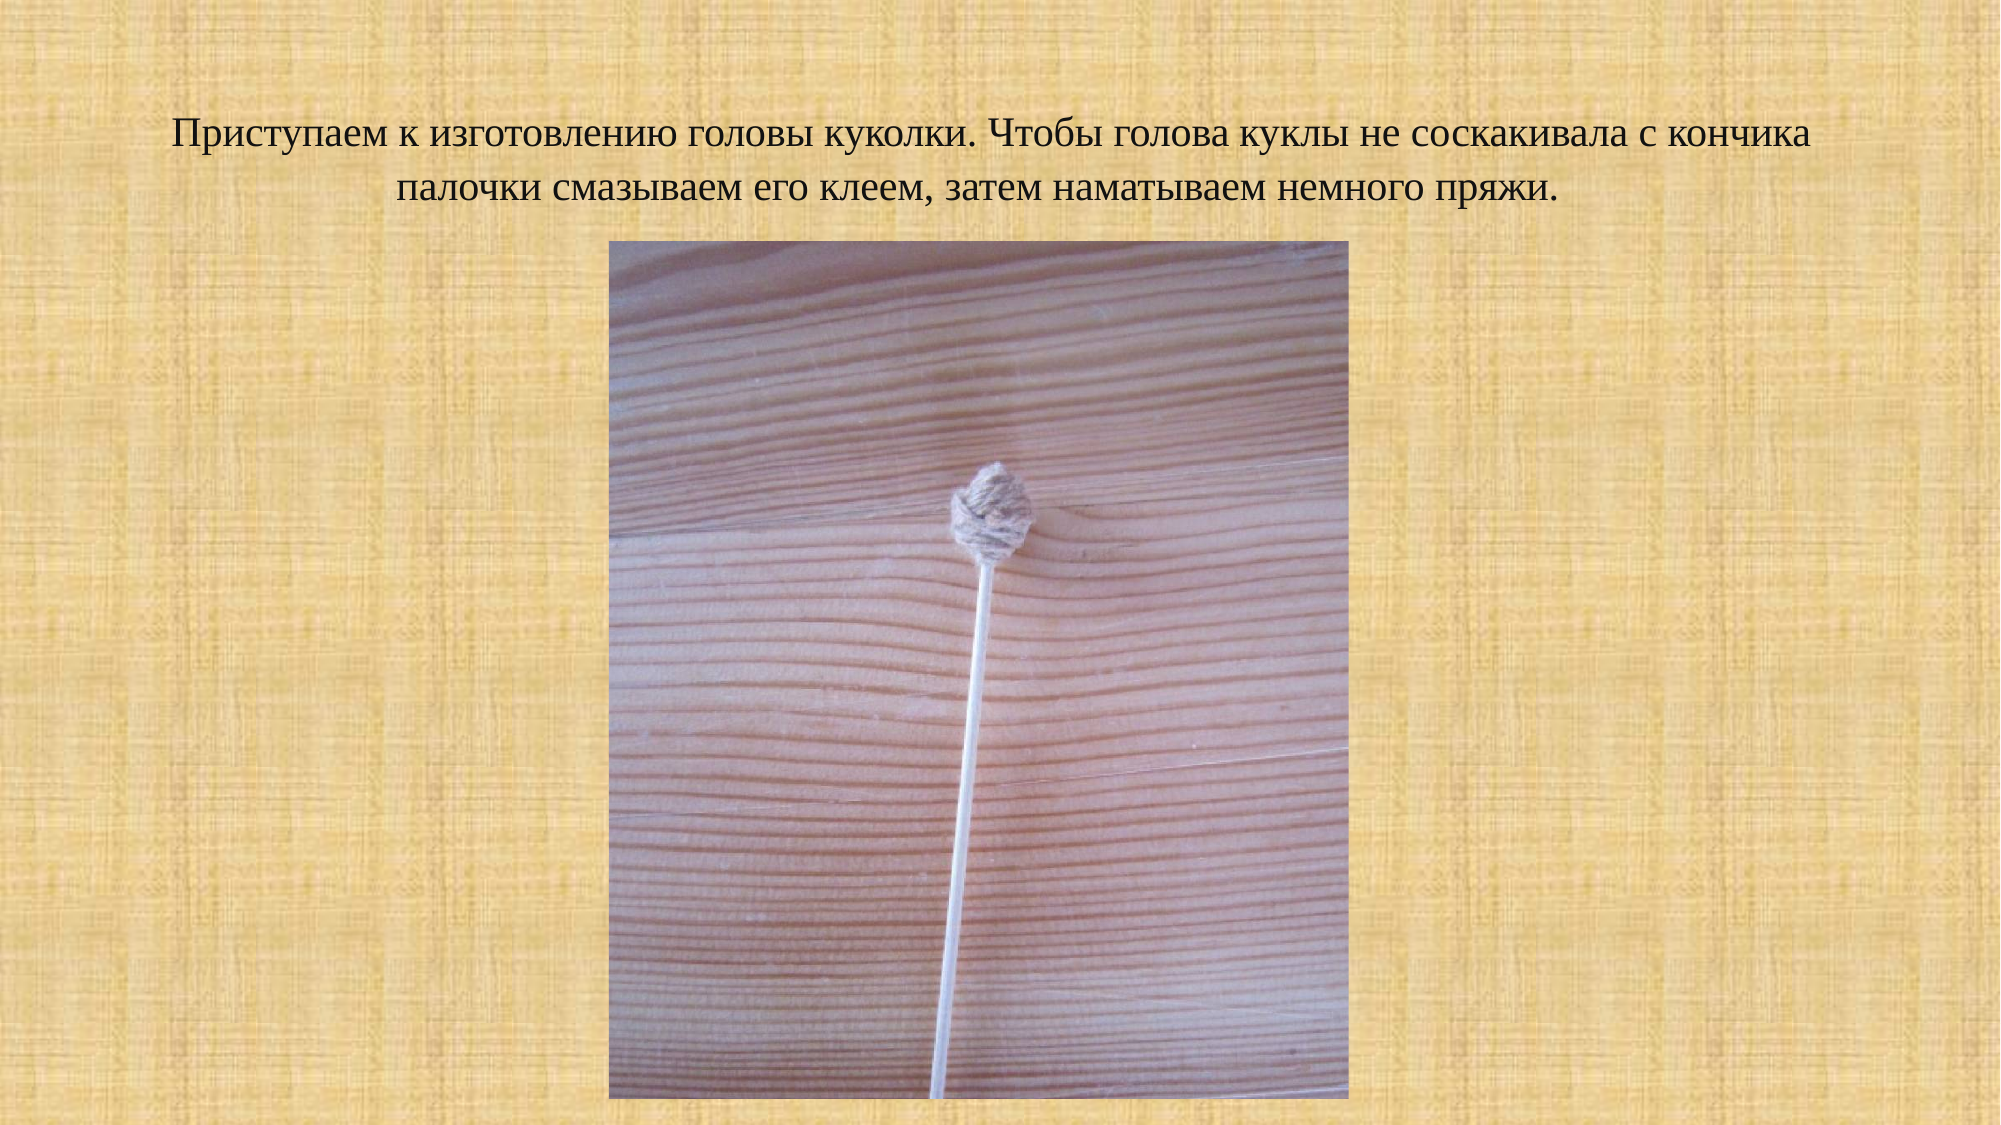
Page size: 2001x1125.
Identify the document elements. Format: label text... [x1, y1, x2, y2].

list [608, 240, 1349, 1099]
title Приступаем к изготовлению головы куколки. Чтобы голова куклы не соскакивала с кончика палочки смазываем его клеем, затем наматываем немного пряжи. [92, 92, 1863, 278]
picture [0, 0, 2001, 1125]
